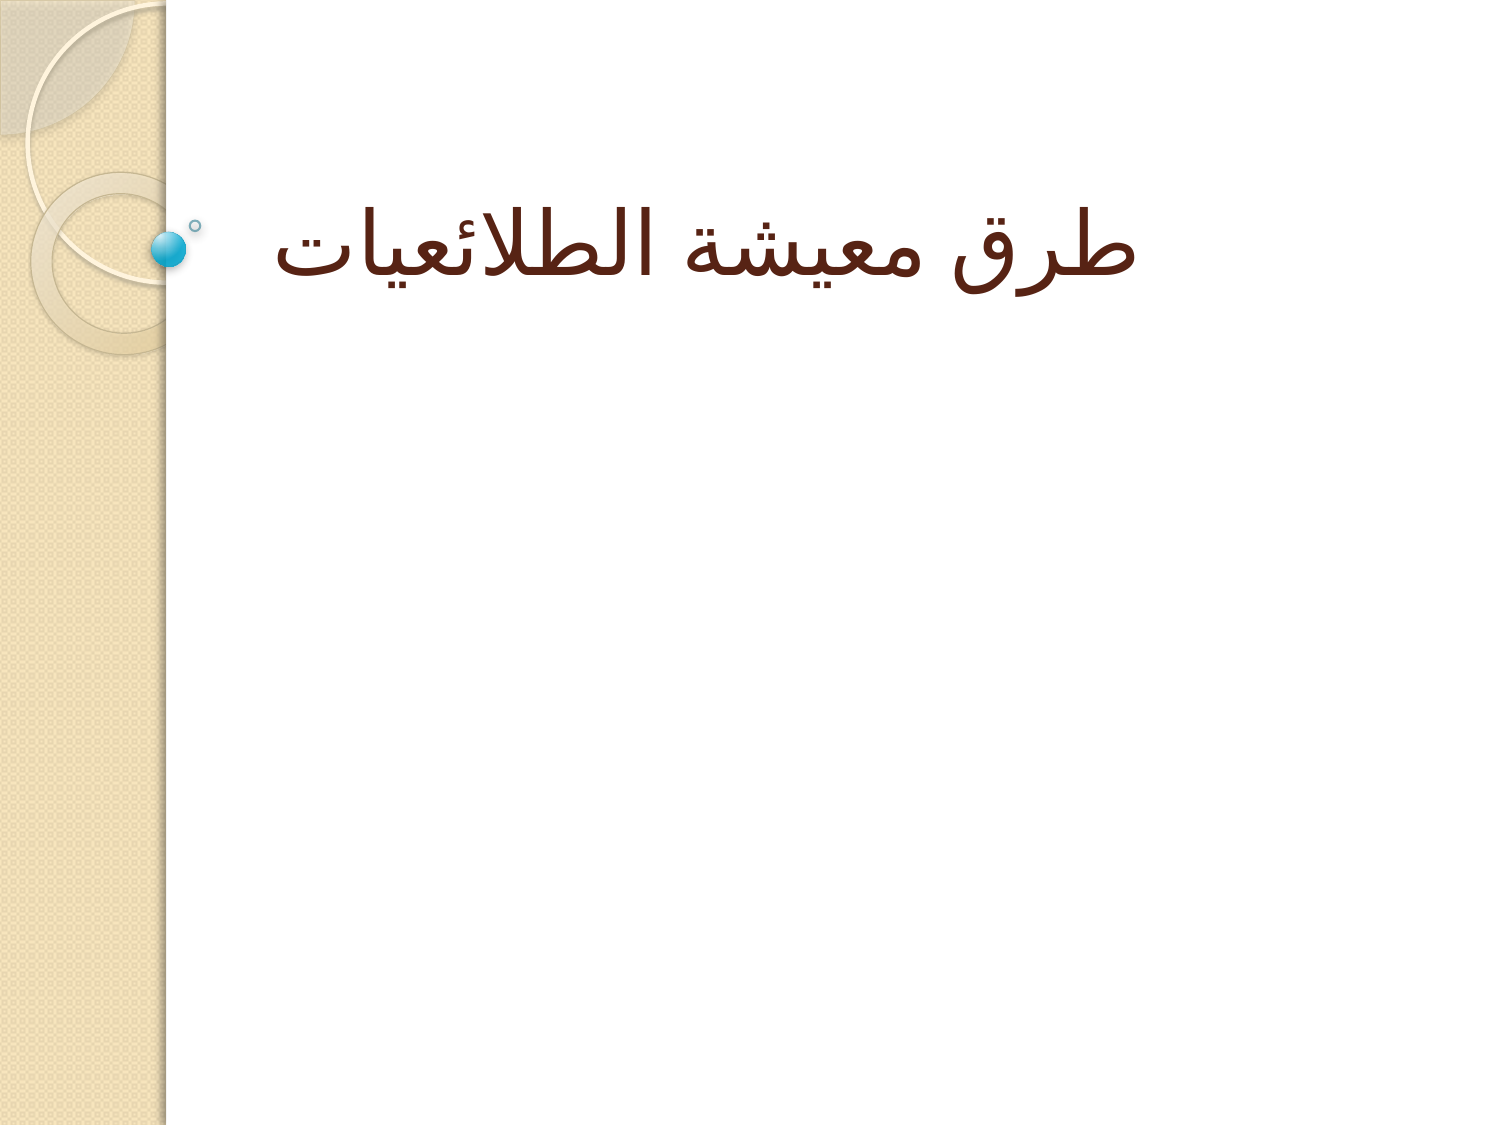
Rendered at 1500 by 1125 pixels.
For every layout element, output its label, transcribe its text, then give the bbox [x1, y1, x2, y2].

title طرق معيشة الطلائعيات [234, 59, 1450, 301]
